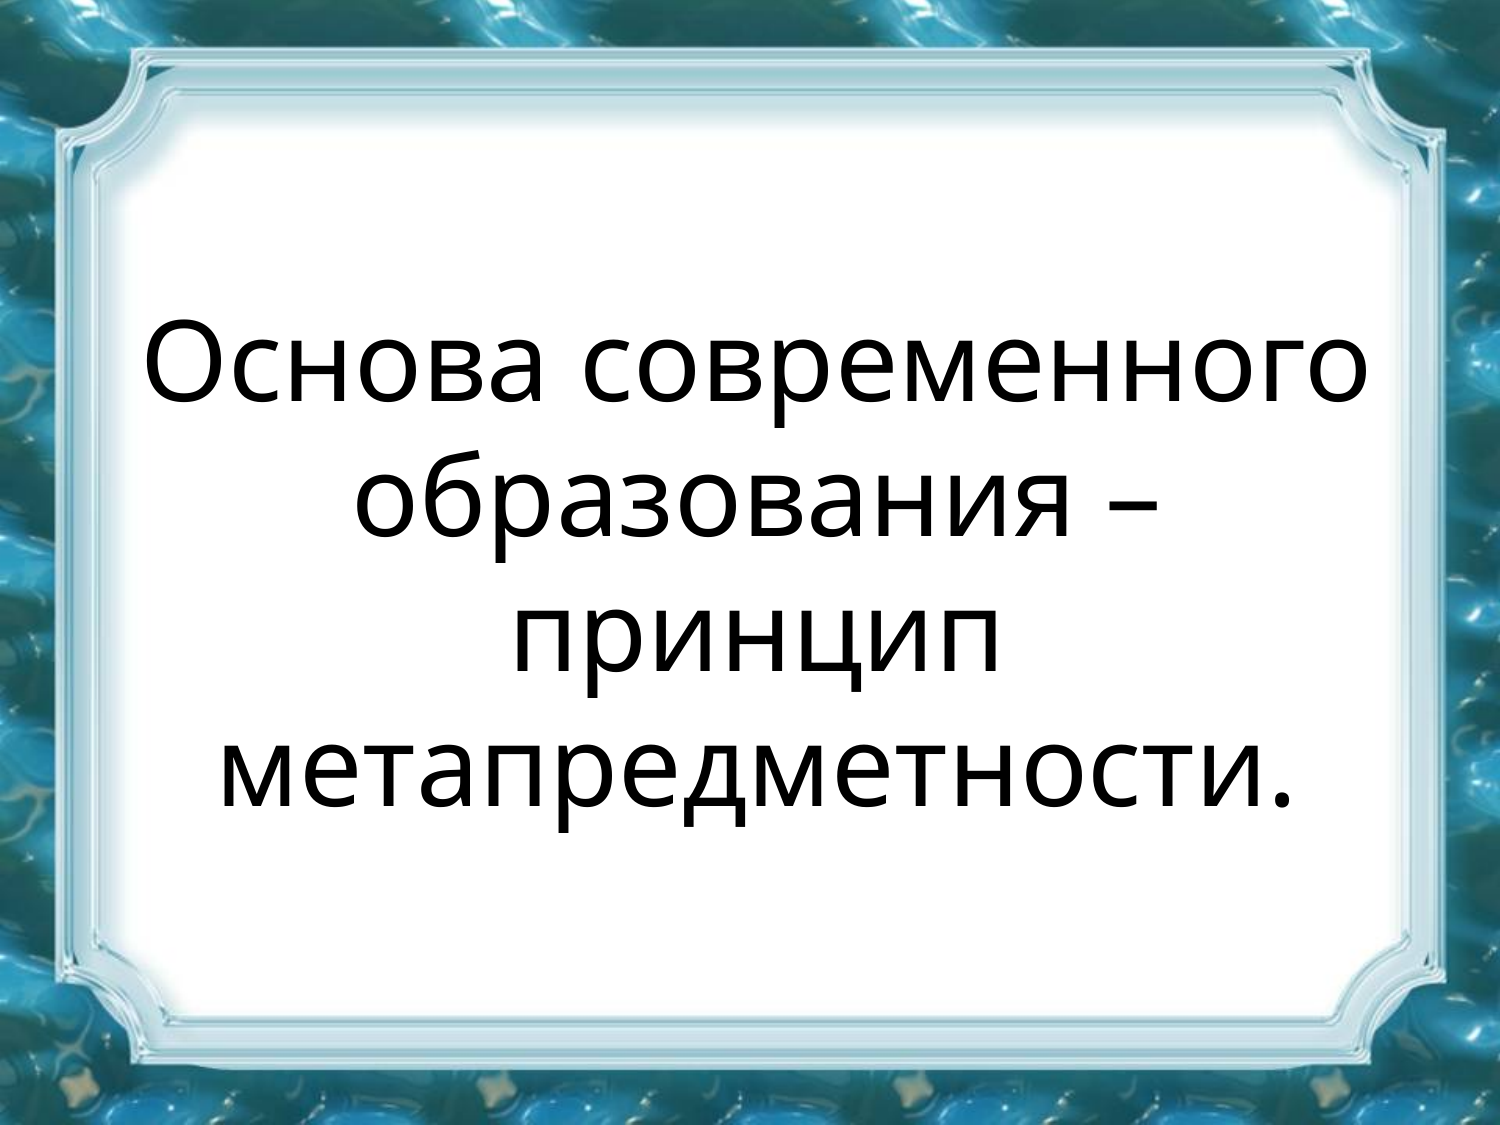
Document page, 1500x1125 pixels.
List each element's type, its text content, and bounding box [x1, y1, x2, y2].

title Основа современного образования – принцип метапредметности. [82, 281, 1432, 469]
picture [0, 0, 1500, 1125]
